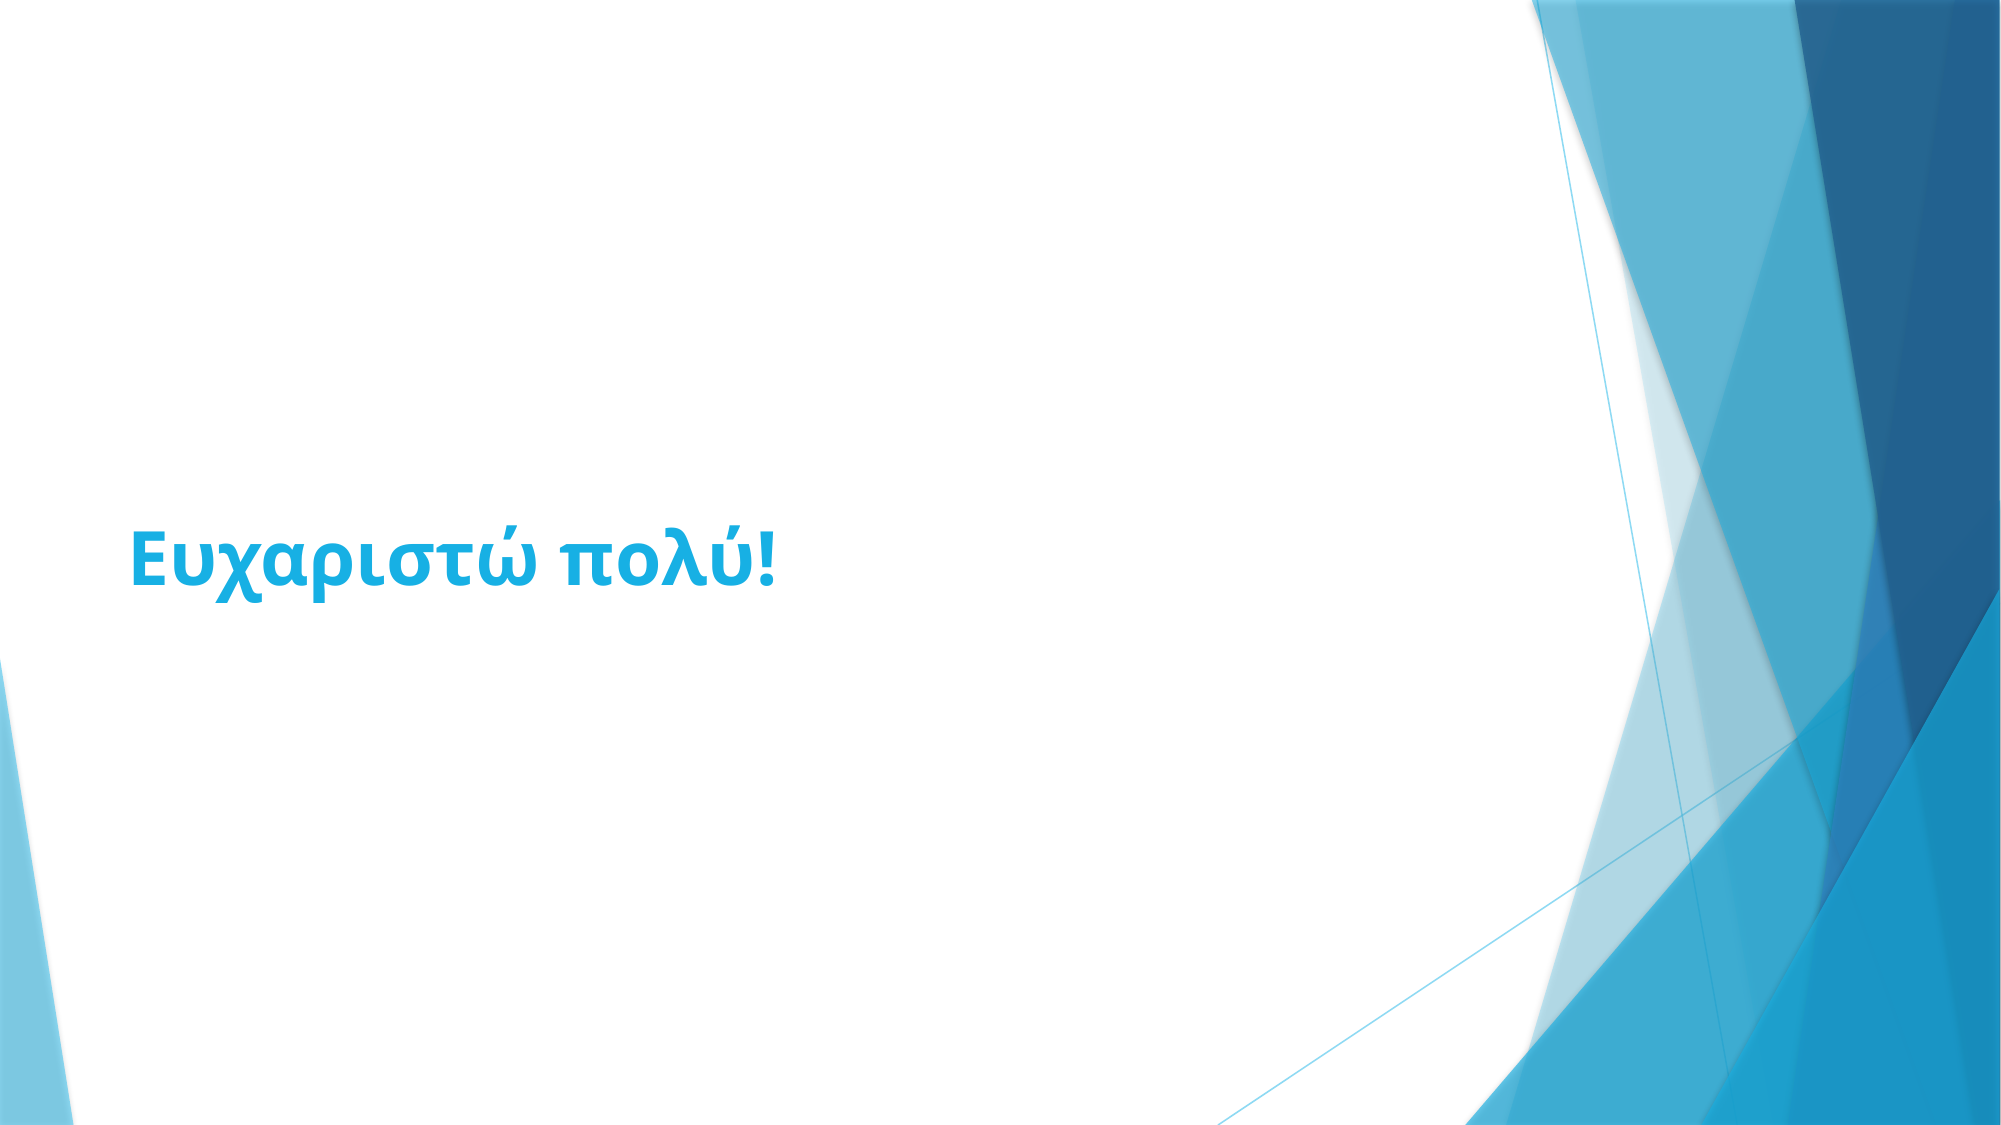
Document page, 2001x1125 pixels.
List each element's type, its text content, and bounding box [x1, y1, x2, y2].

title Ευχαριστώ πολύ! [112, 380, 1577, 608]
